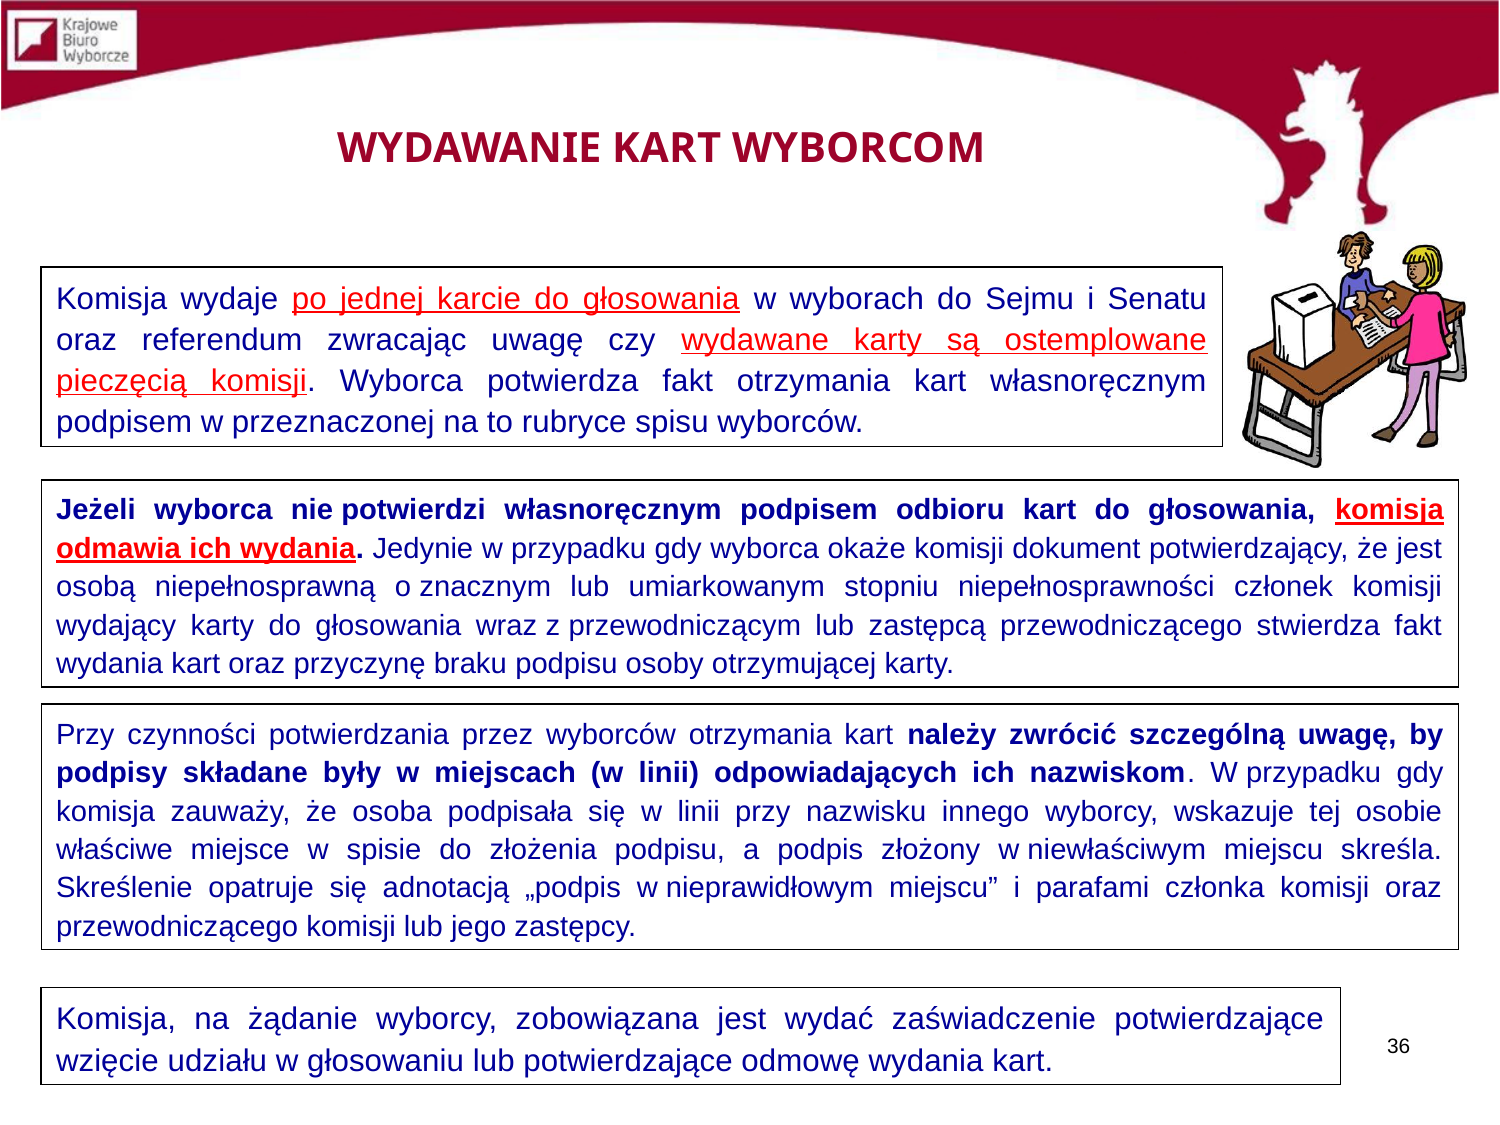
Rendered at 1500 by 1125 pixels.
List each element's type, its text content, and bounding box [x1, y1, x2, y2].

text_box Komisja wydaje po jednej karcie do głosowania w wyborach do Sejmu i Senatu oraz referendum zwracając uwagę czy wydawane karty są ostemplowane pieczęcią komisji. Wyborca potwierdza fakt otrzymania kart własnoręcznym podpisem w przeznaczonej na to rubryce spisu wyborców. [41, 272, 1223, 447]
text_box Przy czynności potwierdzania przez wyborców otrzymania kart należy zwrócić szczególną uwagę, by podpisy składane były w miejscach (w linii) odpowiadających ich nazwiskom. W przypadku gdy komisja zauważy, że osoba podpisała się w linii przy nazwisku innego wyborcy, wskazuje tej osobie właściwe miejsce w spisie do złożenia podpisu, a podpis złożony w niewłaściwym miejscu skreśla. Skreślenie opatruje się adnotacją „podpis w nieprawidłowym miejscu” i parafami członka komisji oraz przewodniczącego komisji lub jego zastępcy. [41, 704, 1459, 950]
text_box Komisja, na żądanie wyborcy, zobowiązana jest wydać zaświadczenie potwierdzające wzięcie udziału w głosowaniu lub potwierdzające odmowę wydania kart. [41, 987, 1341, 1085]
picture [0, 0, 1500, 469]
text_box Jeżeli wyborca nie potwierdzi własnoręcznym podpisem odbioru kart do głosowania, komisja odmawia ich wydania. Jedynie w przypadku gdy wyborca okaże komisji dokument potwierdzający, że jest osobą niepełnosprawną o znacznym lub umiarkowanym stopniu niepełnosprawności członek komisji wydający karty do głosowania wraz z przewodniczącym lub zastępcą przewodniczącego stwierdza fakt wydania kart oraz przyczynę braku podpisu osoby otrzymującej karty. [41, 479, 1459, 687]
slide_number 36 [1074, 1024, 1426, 1101]
